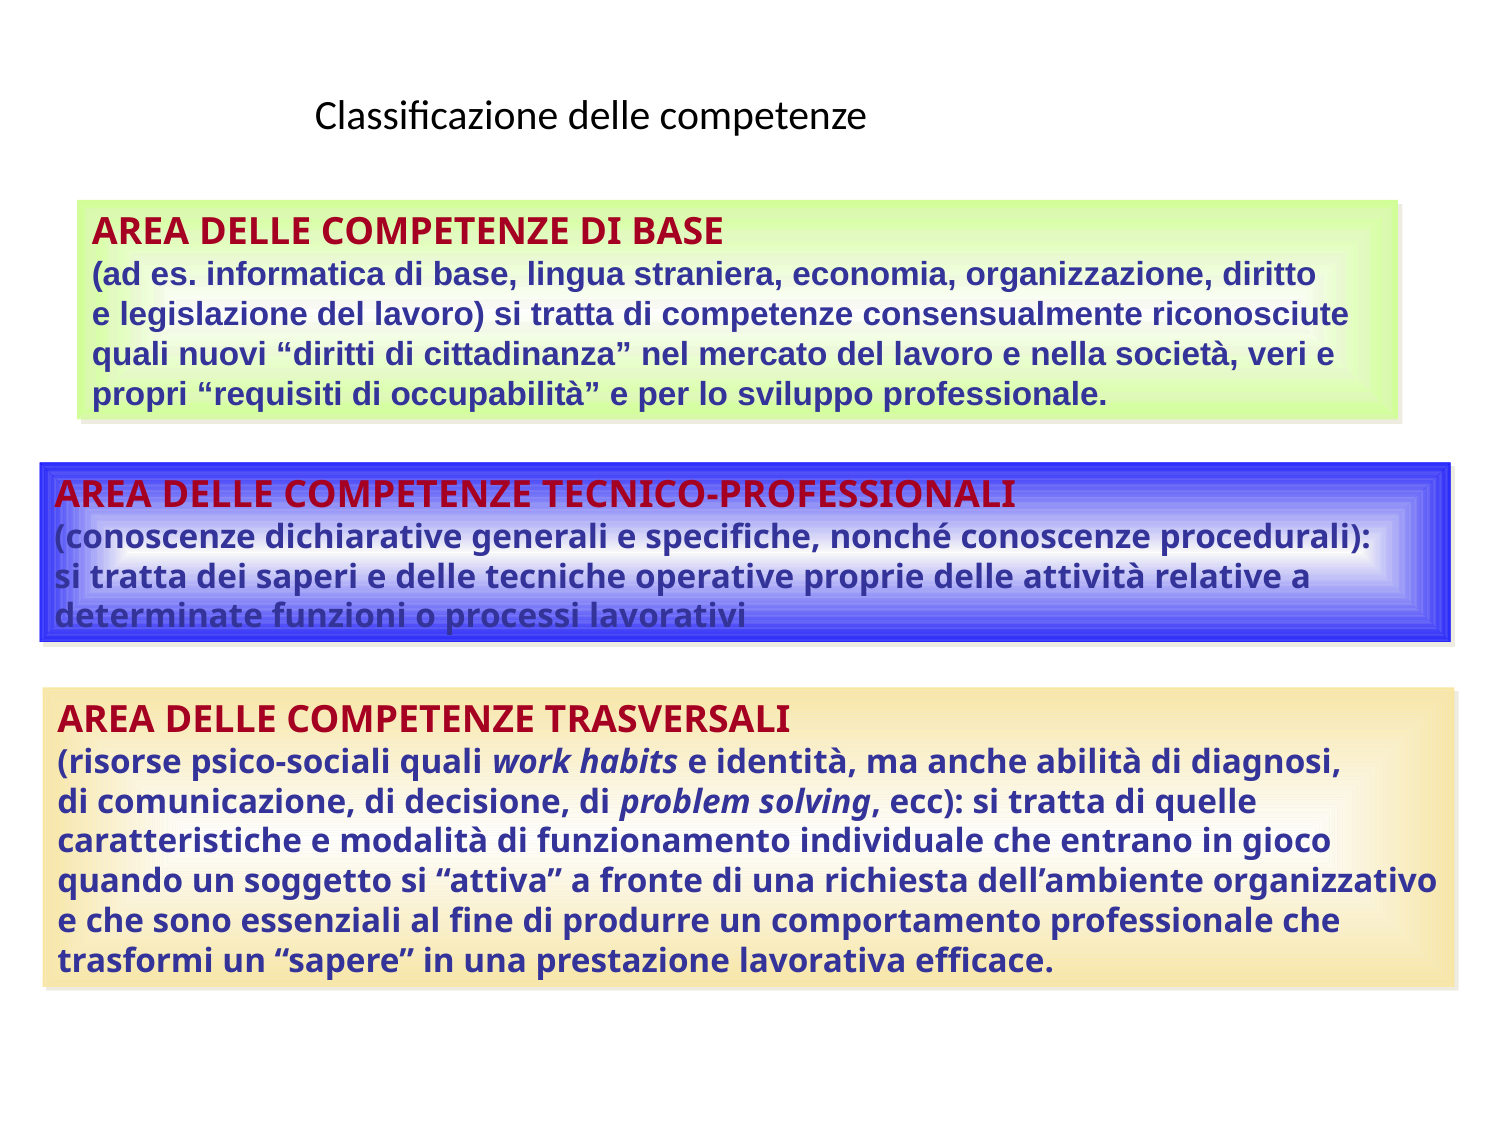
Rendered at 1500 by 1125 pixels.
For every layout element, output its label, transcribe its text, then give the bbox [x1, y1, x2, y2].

text_box Classificazione delle competenze [300, 74, 1313, 150]
text_box AREA DELLE COMPETENZE TECNICO-PROFESSIONALI (conoscenze dichiarative generali e specifiche, nonché conoscenze procedurali): si tratta dei saperi e delle tecniche operative proprie delle attività relative a determinate funzioni o processi lavorativi [43, 466, 1451, 642]
text_box AREA DELLE COMPETENZE TRASVERSALI (risorse psico-sociali quali work habits e identità, ma anche abilità di diagnosi, di comunicazione, di decisione, di problem solving, ecc): si tratta di quelle caratteristiche e modalità di funzionamento individuale che entrano in gioco quando un soggetto si “attiva” a fronte di una richiesta dell’ambiente organizzativo e che sono essenziali al fine di produrre un comportamento professionale che trasformi un “sapere” in una prestazione lavorativa efficace. [42, 687, 1455, 987]
text_box AREA DELLE COMPETENZE DI BASE (ad es. informatica di base, lingua straniera, economia, organizzazione, diritto e legislazione del lavoro) si tratta di competenze consensualmente riconosciute quali nuovi “diritti di cittadinanza” nel mercato del lavoro e nella società, veri e propri “requisiti di occupabilità” e per lo sviluppo professionale. [77, 199, 1398, 420]
